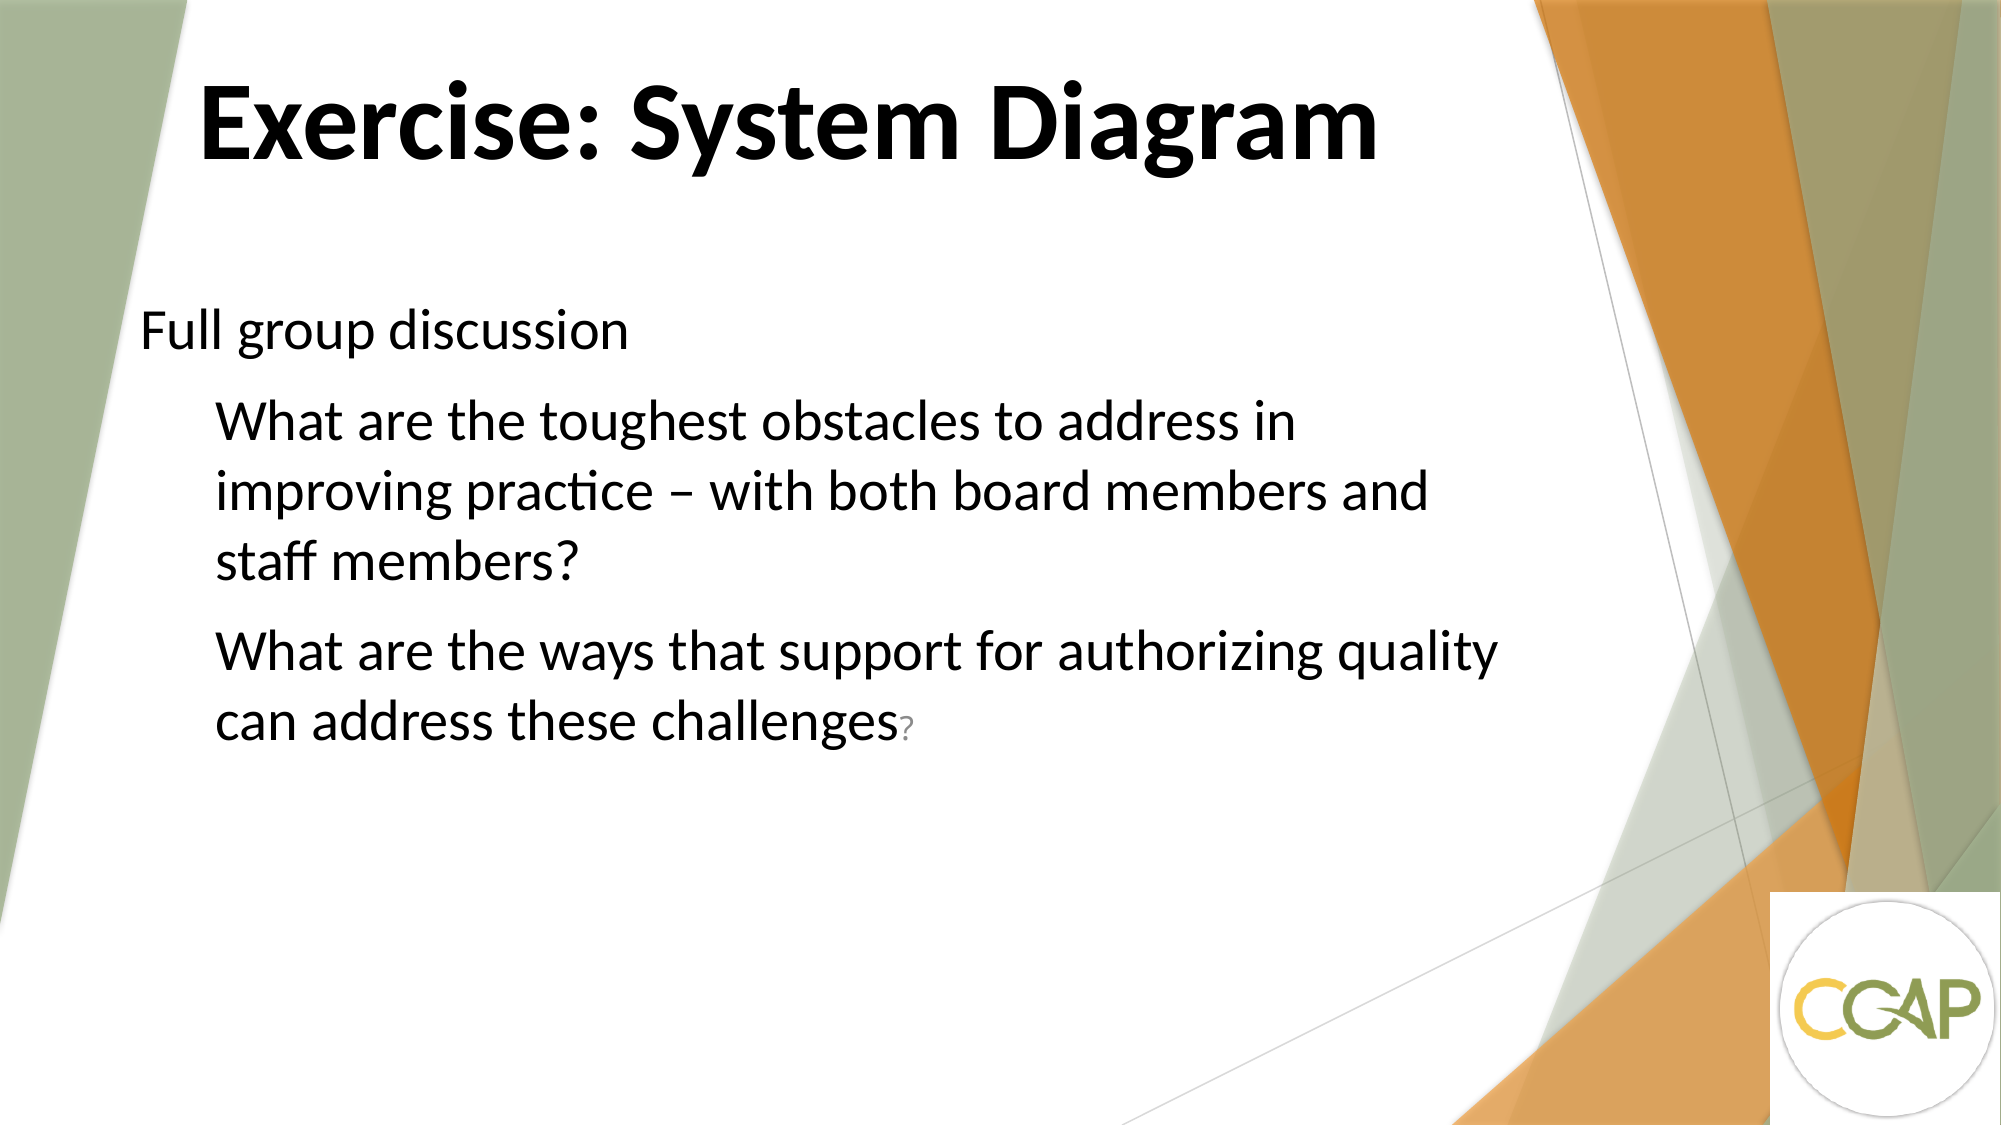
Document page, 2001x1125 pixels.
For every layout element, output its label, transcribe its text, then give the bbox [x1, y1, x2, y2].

subtitle Full group discussion What are the toughest obstacles to address in improving practice – with both board members and staff members? What are the ways that support for authorizing quality can address these challenges? [125, 283, 1522, 938]
title Exercise: System Diagram [183, 25, 1458, 190]
picture [1770, 891, 2000, 1125]
